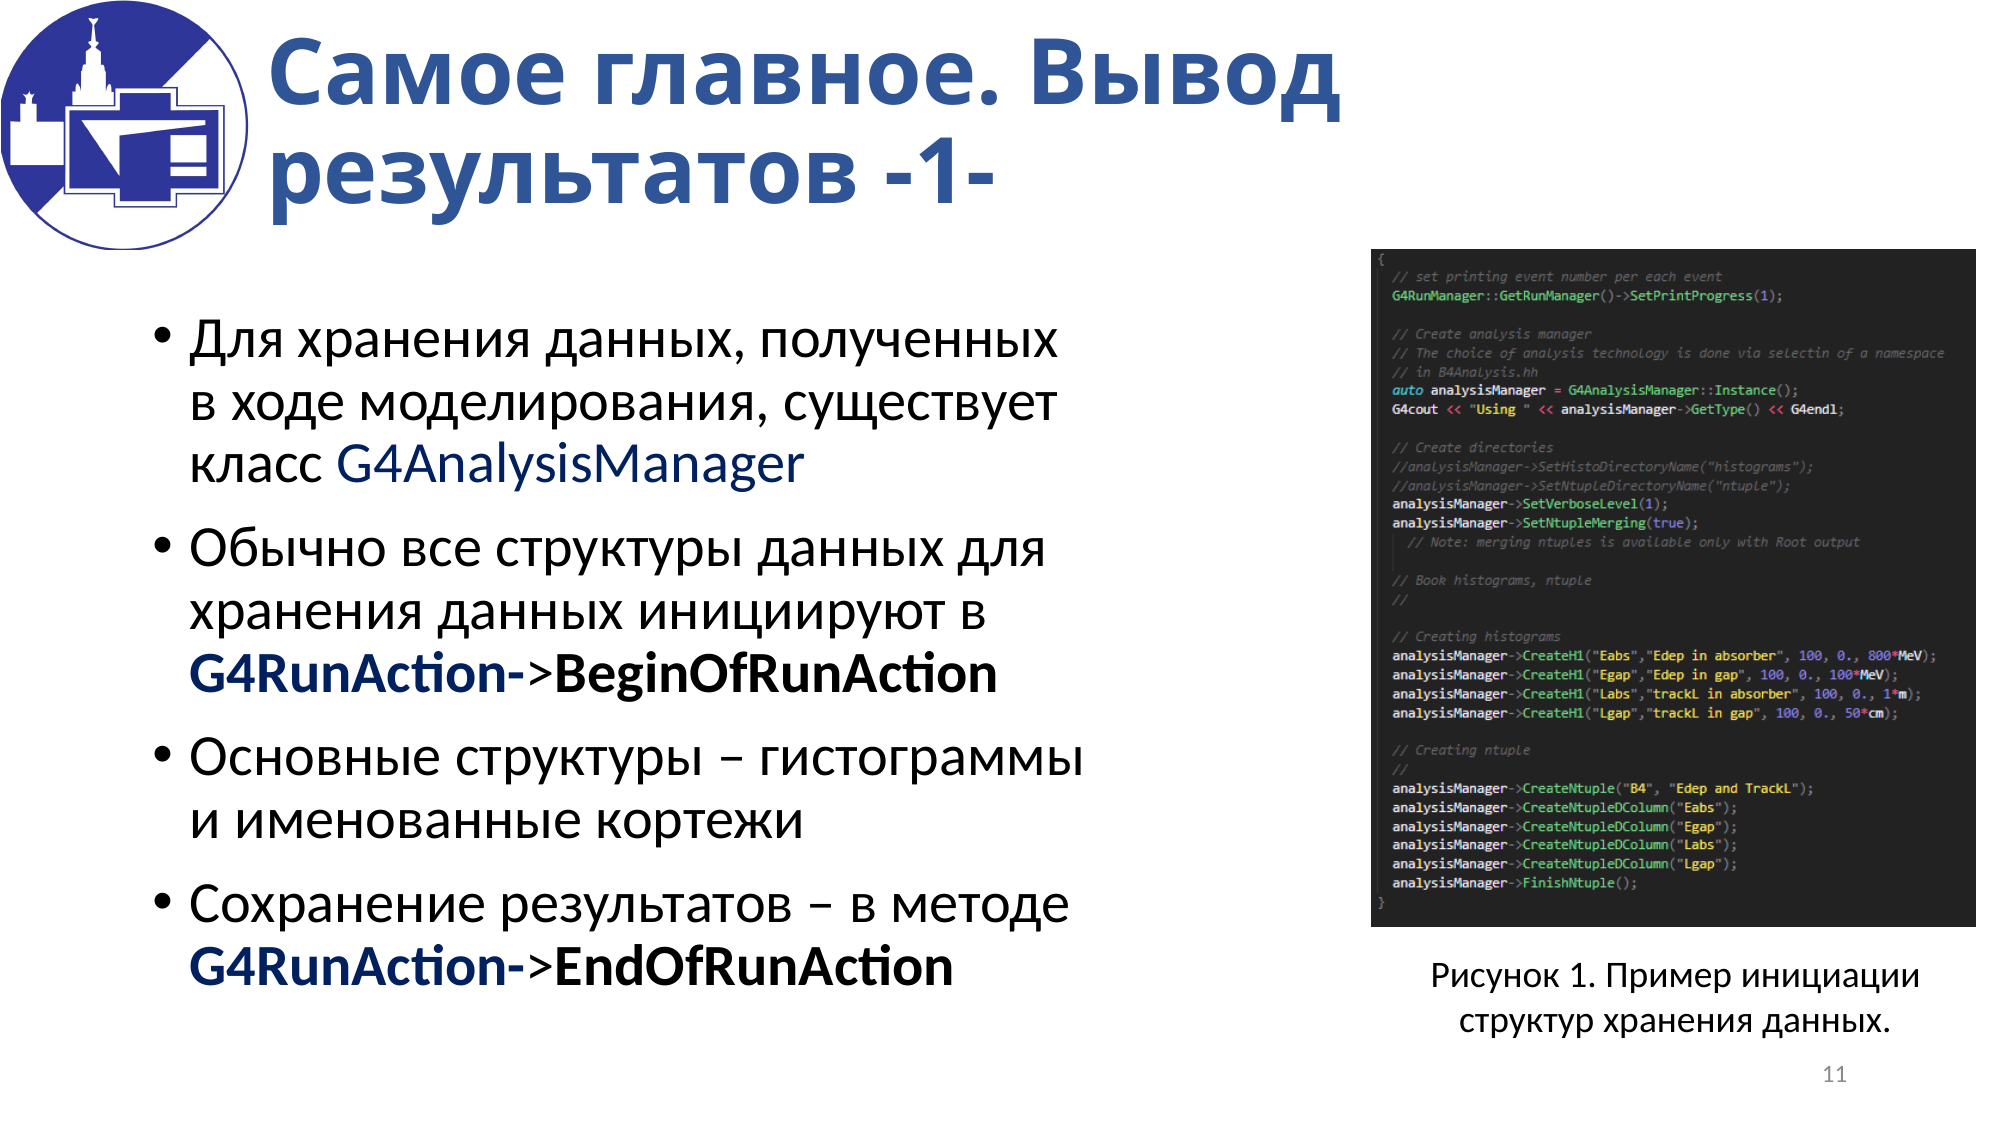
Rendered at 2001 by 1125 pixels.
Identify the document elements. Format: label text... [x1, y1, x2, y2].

picture [1370, 249, 1976, 928]
slide_number 11 [1412, 1042, 1863, 1103]
title Самое главное. Вывод результатов -1- [251, 15, 1976, 234]
text_box Рисунок 1. Пример инициации структур хранения данных. [1415, 942, 1945, 1048]
picture [1, 0, 251, 250]
list Для хранения данных, полученных в ходе моделирования, существует класс G4AnalysisManager Обычно все структуры данных для хранения данных инициируют в G4RunAction->BeginOfRunAction Основные структуры – гистограммы и именованные кортежи Сохранение результатов – в методе G4RunAction->EndOfRunAction [137, 299, 1111, 1014]
